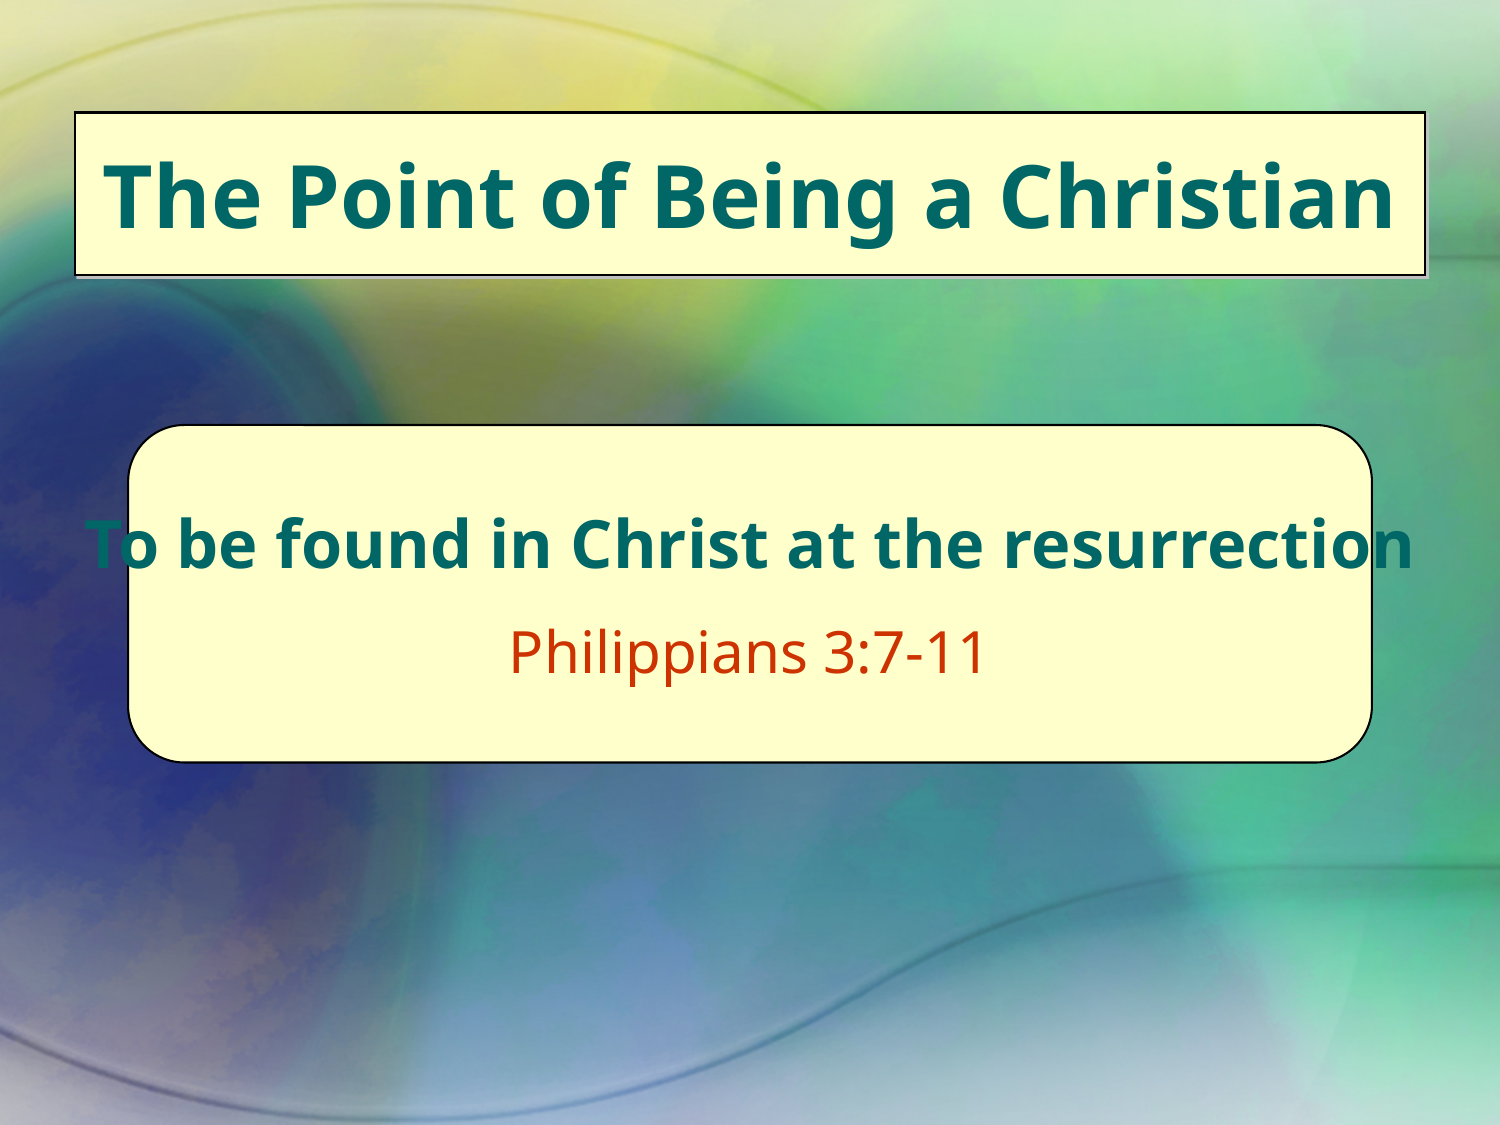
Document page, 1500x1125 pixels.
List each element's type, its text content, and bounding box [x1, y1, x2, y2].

picture [0, 0, 1500, 1125]
text_box To be found in Christ at the resurrection Philippians 3:7-11 [128, 424, 1372, 763]
title The Point of Being a Christian [74, 112, 1426, 276]
